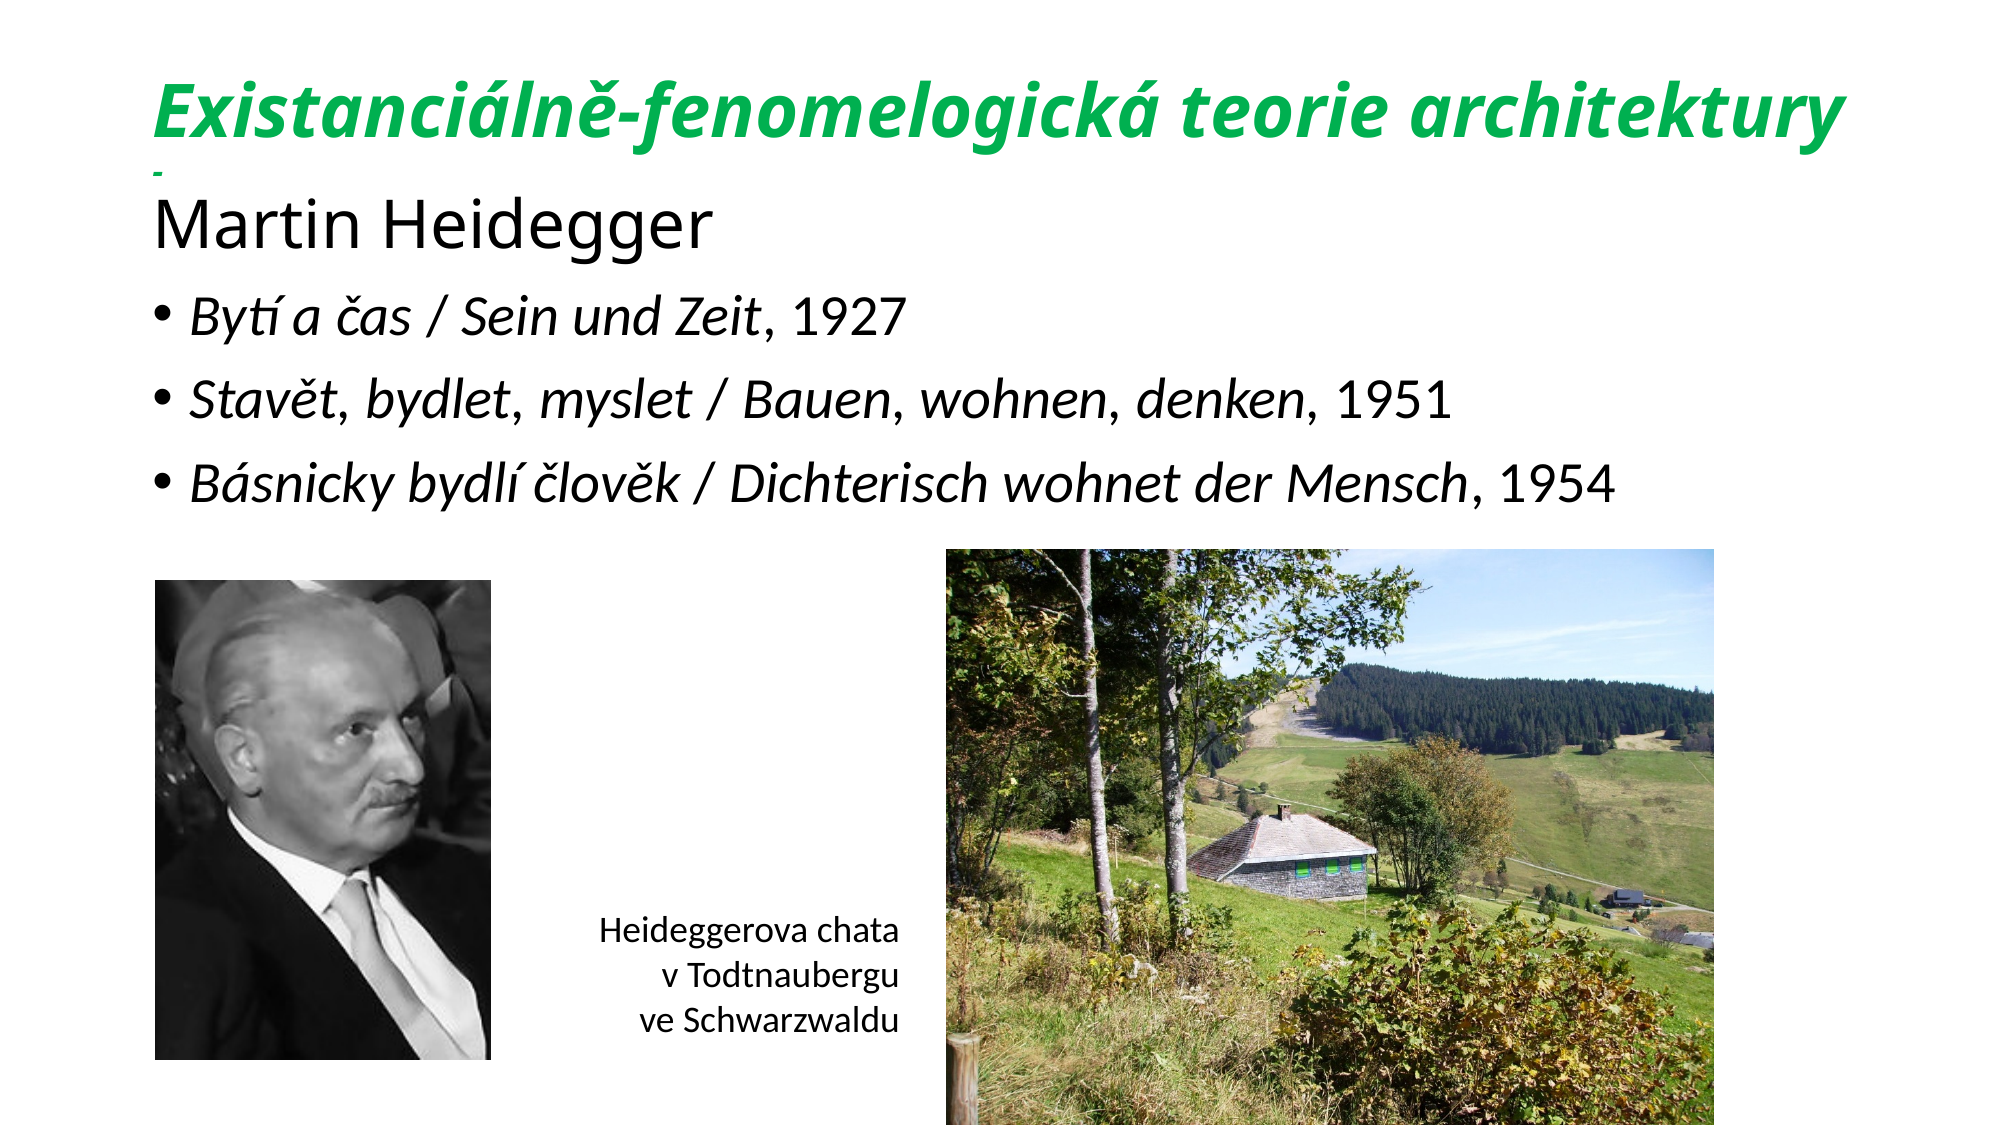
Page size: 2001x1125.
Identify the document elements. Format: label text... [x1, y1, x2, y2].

picture [946, 549, 1714, 1125]
list Bytí a čas / Sein und Zeit, 1927 Stavět, bydlet, myslet / Bauen, wohnen, denken, 1951 Básnicky bydlí člověk / Dichterisch wohnet der Mensch, 1954 [137, 277, 1863, 1014]
title Existanciálně-fenomelogická teorie architektury - Martin Heidegger [137, 59, 1863, 277]
picture [155, 580, 491, 1060]
text_box Heideggerova chata v Todtnaubergu ve Schwarzwaldu [584, 897, 915, 1047]
